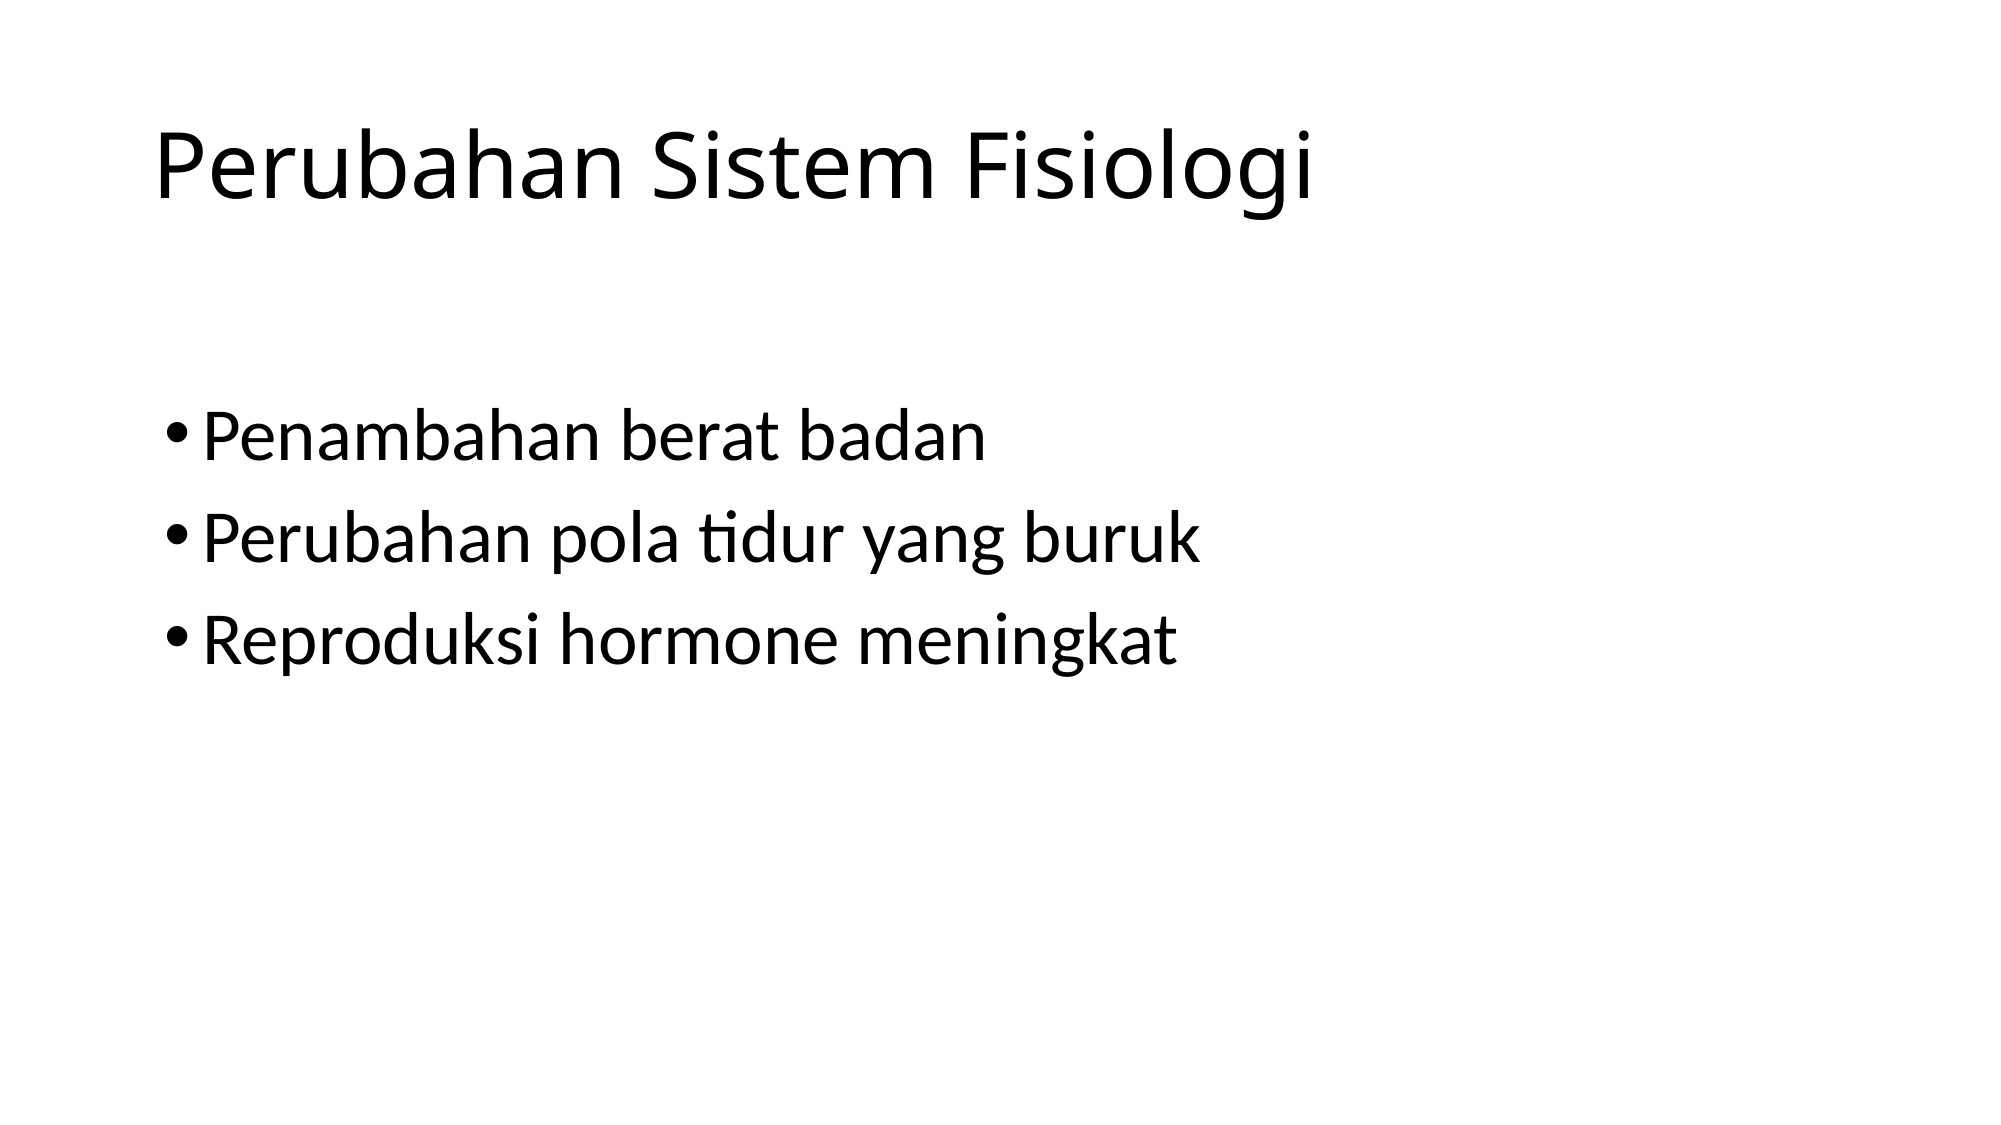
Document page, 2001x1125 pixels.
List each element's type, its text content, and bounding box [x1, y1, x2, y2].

title Perubahan Sistem Fisiologi [137, 59, 1863, 278]
list Penambahan berat badan Perubahan pola tidur yang buruk Reproduksi hormone meningkat [149, 388, 1850, 950]
